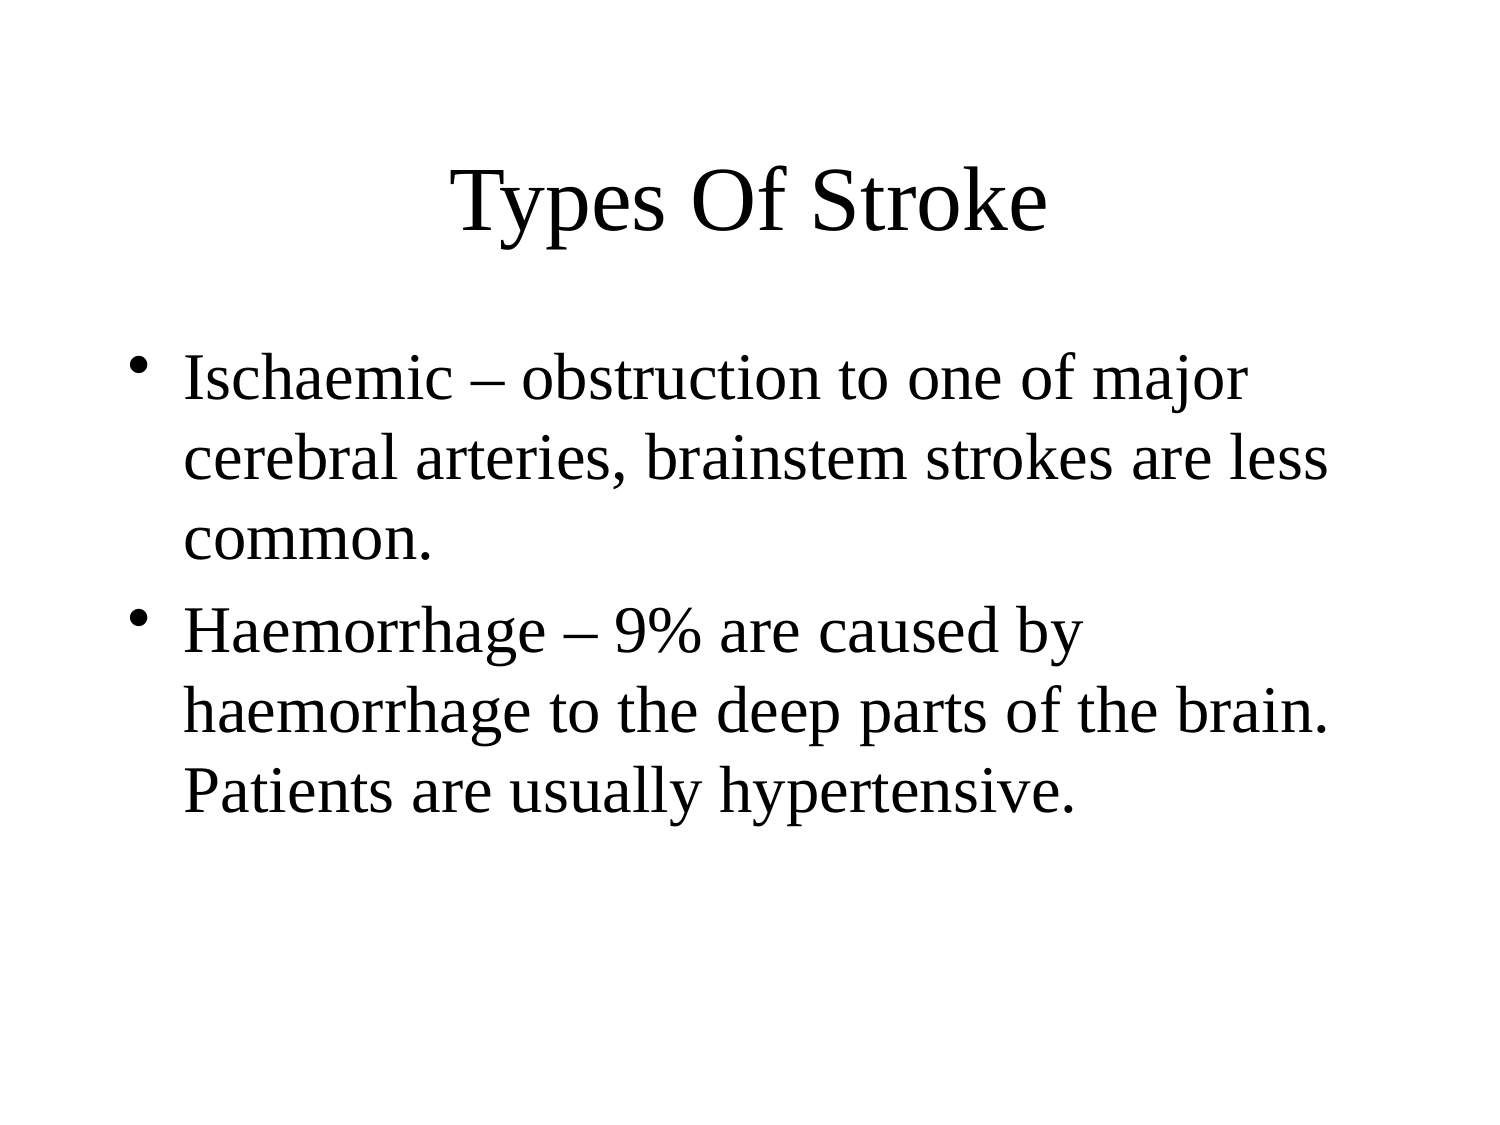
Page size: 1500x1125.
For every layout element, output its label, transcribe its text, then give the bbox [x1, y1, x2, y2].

list Ischaemic – obstruction to one of major cerebral arteries, brainstem strokes are less common. Haemorrhage – 9% are caused by haemorrhage to the deep parts of the brain. Patients are usually hypertensive. [112, 324, 1388, 1001]
title Types Of Stroke [112, 99, 1388, 288]
